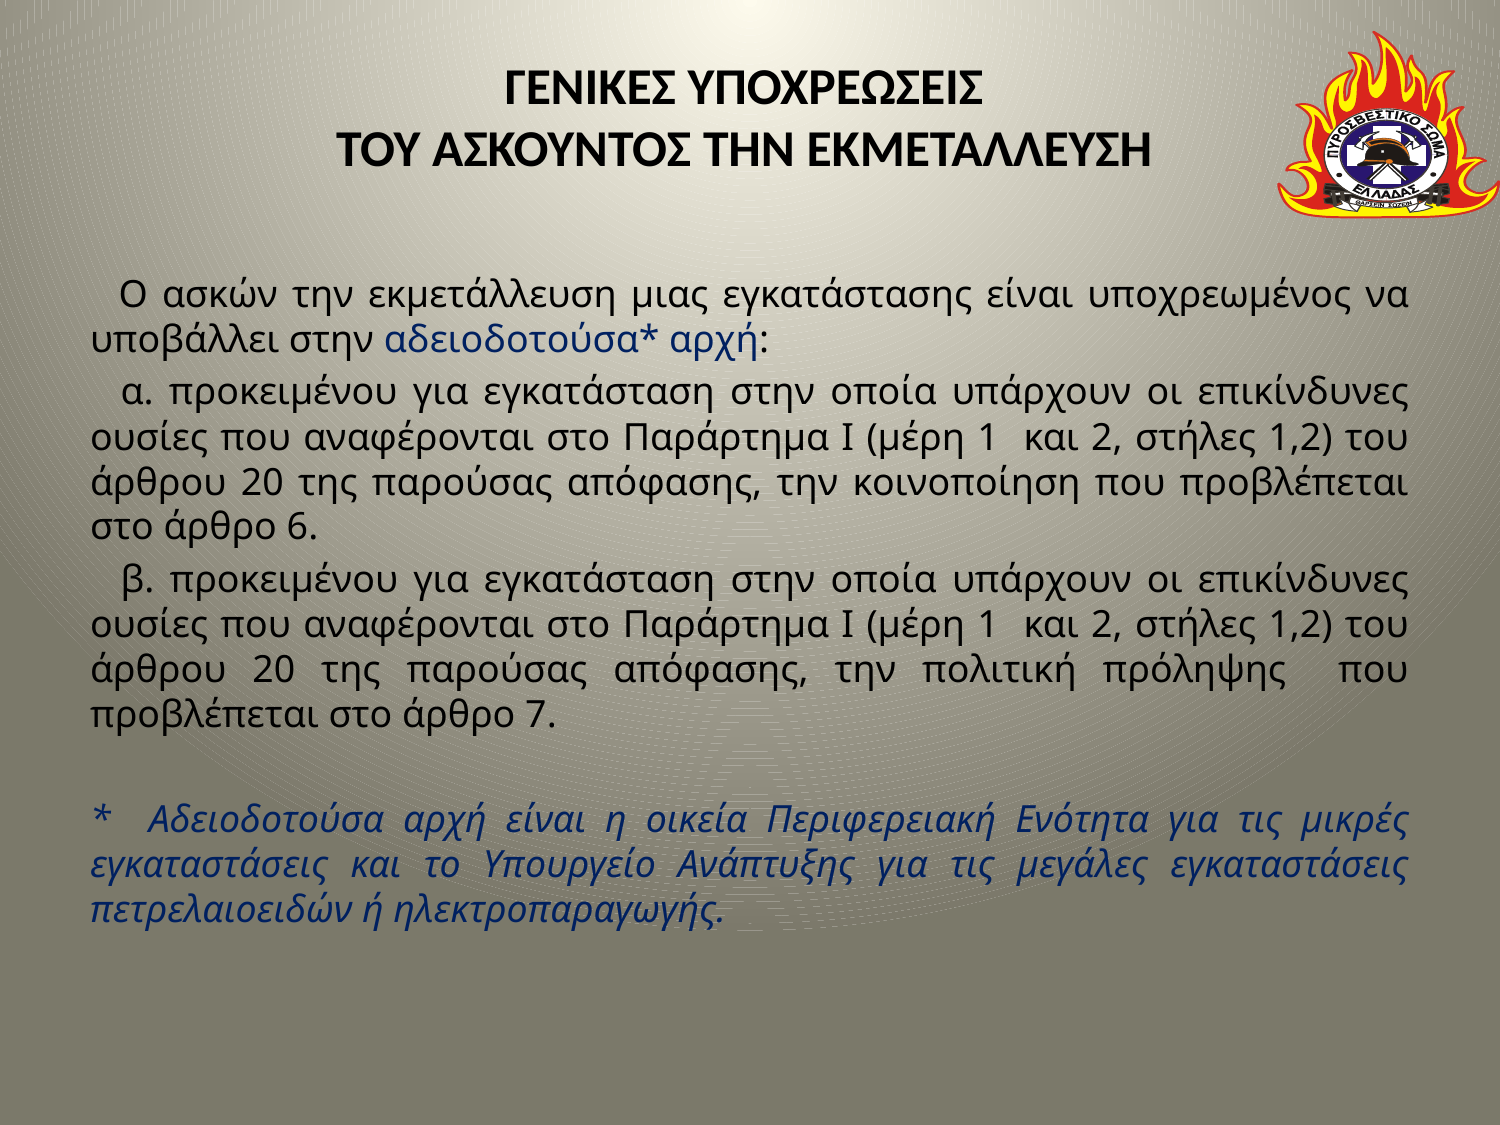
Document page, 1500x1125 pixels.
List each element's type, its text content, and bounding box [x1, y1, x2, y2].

picture [1277, 30, 1500, 219]
title ΓΕΝΙΚΕΣ ΥΠΟΧΡΕΩΣΕΙΣ ΤΟΥ ΑΣΚΟΥΝΤΟΣ ΤΗΝ ΕΚΜΕΤΑΛΛΕΥΣΗ [75, 45, 1425, 233]
list Ο ασκών την εκμετάλλευση μιας εγκατάστασης είναι υποχρεωμένος να υποβάλλει στην αδειοδοτούσα* αρχή: α. προκειμένου για εγκατάσταση στην οποία υπάρχουν οι επικίνδυνες ουσίες που αναφέρονται στο Παράρτημα Ι (μέρη 1 και 2, στήλες 1,2) του άρθρου 20 της παρούσας απόφασης, την κοινοποίηση που προβλέπεται στο άρθρο 6. β. προκειμένου για εγκατάσταση στην οποία υπάρχουν οι επικίνδυνες ουσίες που αναφέρονται στο Παράρτημα Ι (μέρη 1 και 2, στήλες 1,2) του άρθρου 20 της παρούσας απόφασης, την πολιτική πρόληψης που προβλέπεται στο άρθρο 7. * Αδειοδοτούσα αρχή είναι η οικεία Περιφερειακή Ενότητα για τις μικρές εγκαταστάσεις και το Υπουργείο Ανάπτυξης για τις μεγάλες εγκαταστάσεις πετρελαιοειδών ή ηλεκτροπαραγωγής. [75, 262, 1425, 1005]
